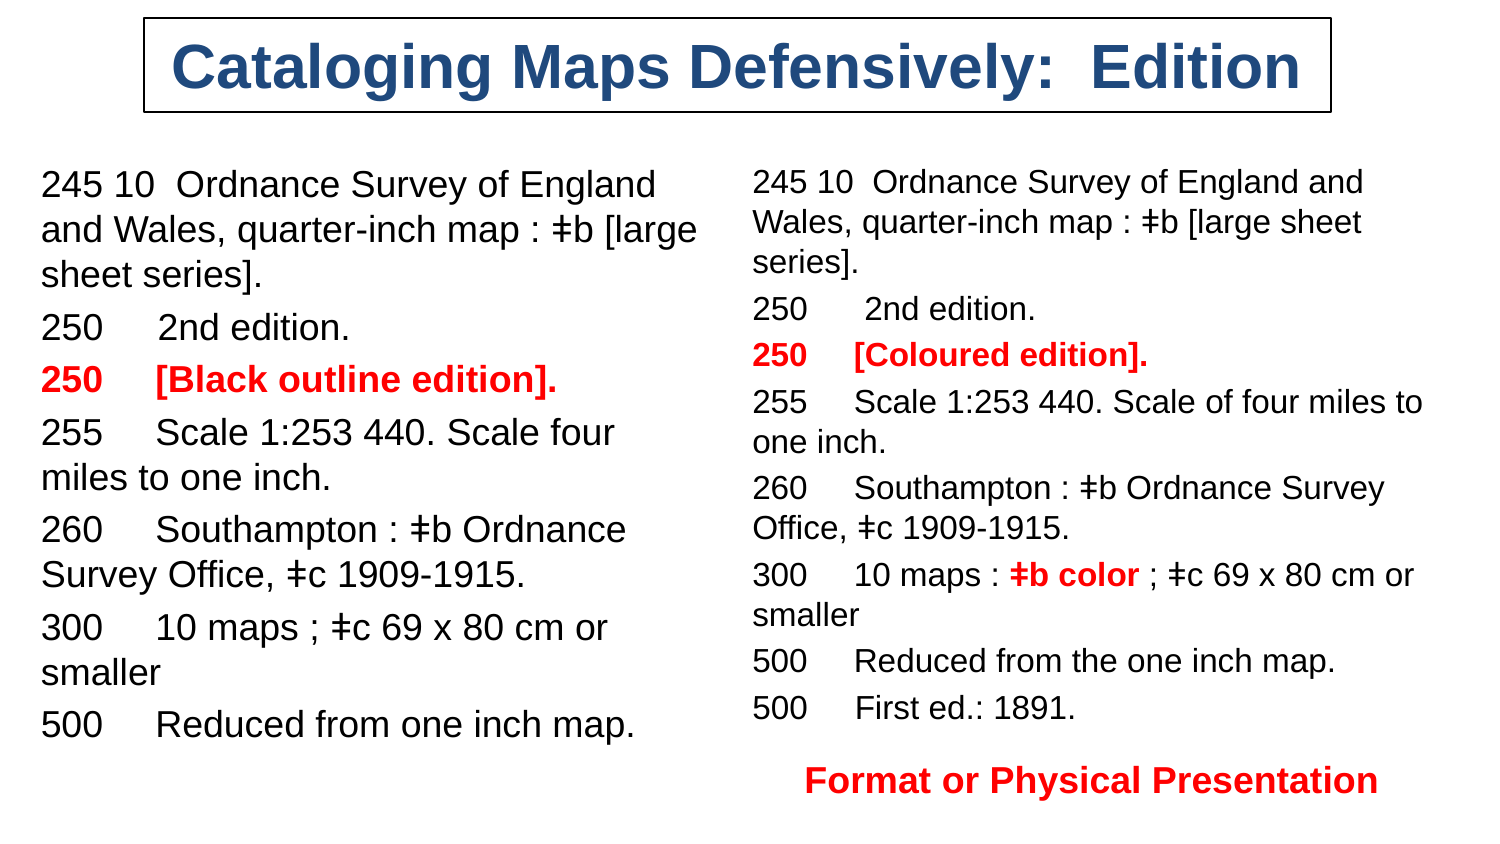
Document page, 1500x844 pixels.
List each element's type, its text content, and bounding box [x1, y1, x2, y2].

list 245 10 Ordnance Survey of England and Wales, quarter-inch map : ǂb [large sheet series]. 2nd edition. 250 [Coloured edition]. 255 Scale 1:253 440. Scale of four miles to one inch. 260 Southampton : ǂb Ordnance Survey Office, ǂc 1909-1915. 300 10 maps : ǂb color ; ǂc 69 x 80 cm or smaller 500 Reduced from the one inch map. First ed.: 1891. Format or Physical Presentation [737, 152, 1447, 814]
list 245 10 Ordnance Survey of England and Wales, quarter-inch map : ǂb [large sheet series]. 2nd edition. 250 [Black outline edition]. 255 Scale 1:253 440. Scale four miles to one inch. 260 Southampton : ǂb Ordnance Survey Office, ǂc 1909-1915. 300 10 maps ; ǂc 69 x 80 cm or smaller 500 Reduced from one inch map. [25, 152, 716, 785]
title Cataloging Maps Defensively: Edition [144, 18, 1331, 113]
